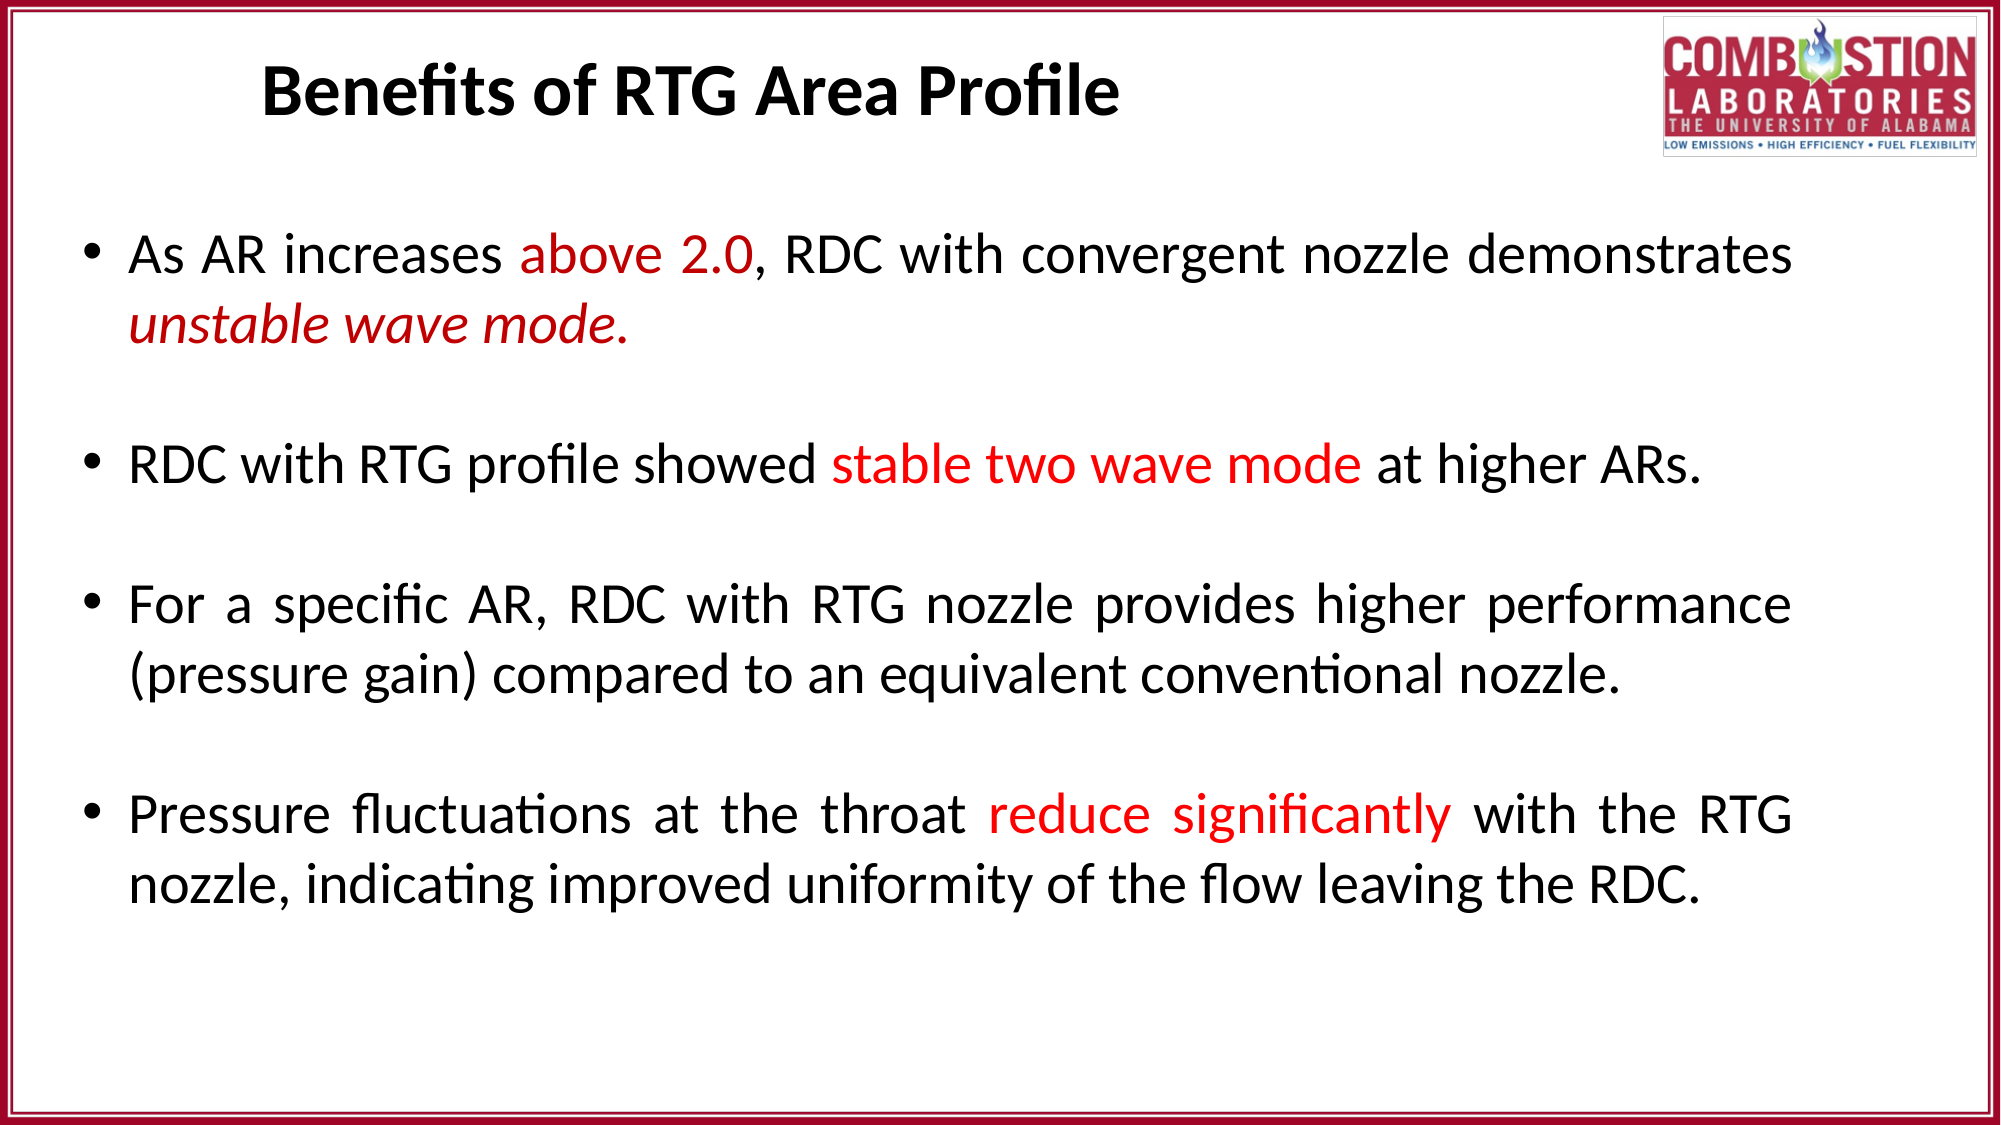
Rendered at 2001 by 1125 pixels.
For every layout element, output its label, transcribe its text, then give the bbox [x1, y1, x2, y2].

text_box As AR increases above 2.0, RDC with convergent nozzle demonstrates unstable wave mode. RDC with RTG profile showed stable two wave mode at higher ARs. For a specific AR, RDC with RTG nozzle provides higher performance (pressure gain) compared to an equivalent conventional nozzle. Pressure fluctuations at the throat reduce significantly with the RTG nozzle, indicating improved uniformity of the flow leaving the RDC. [67, 208, 1809, 993]
picture [0, 0, 2001, 1125]
text_box Benefits of RTG Area Profile [246, 33, 1155, 138]
